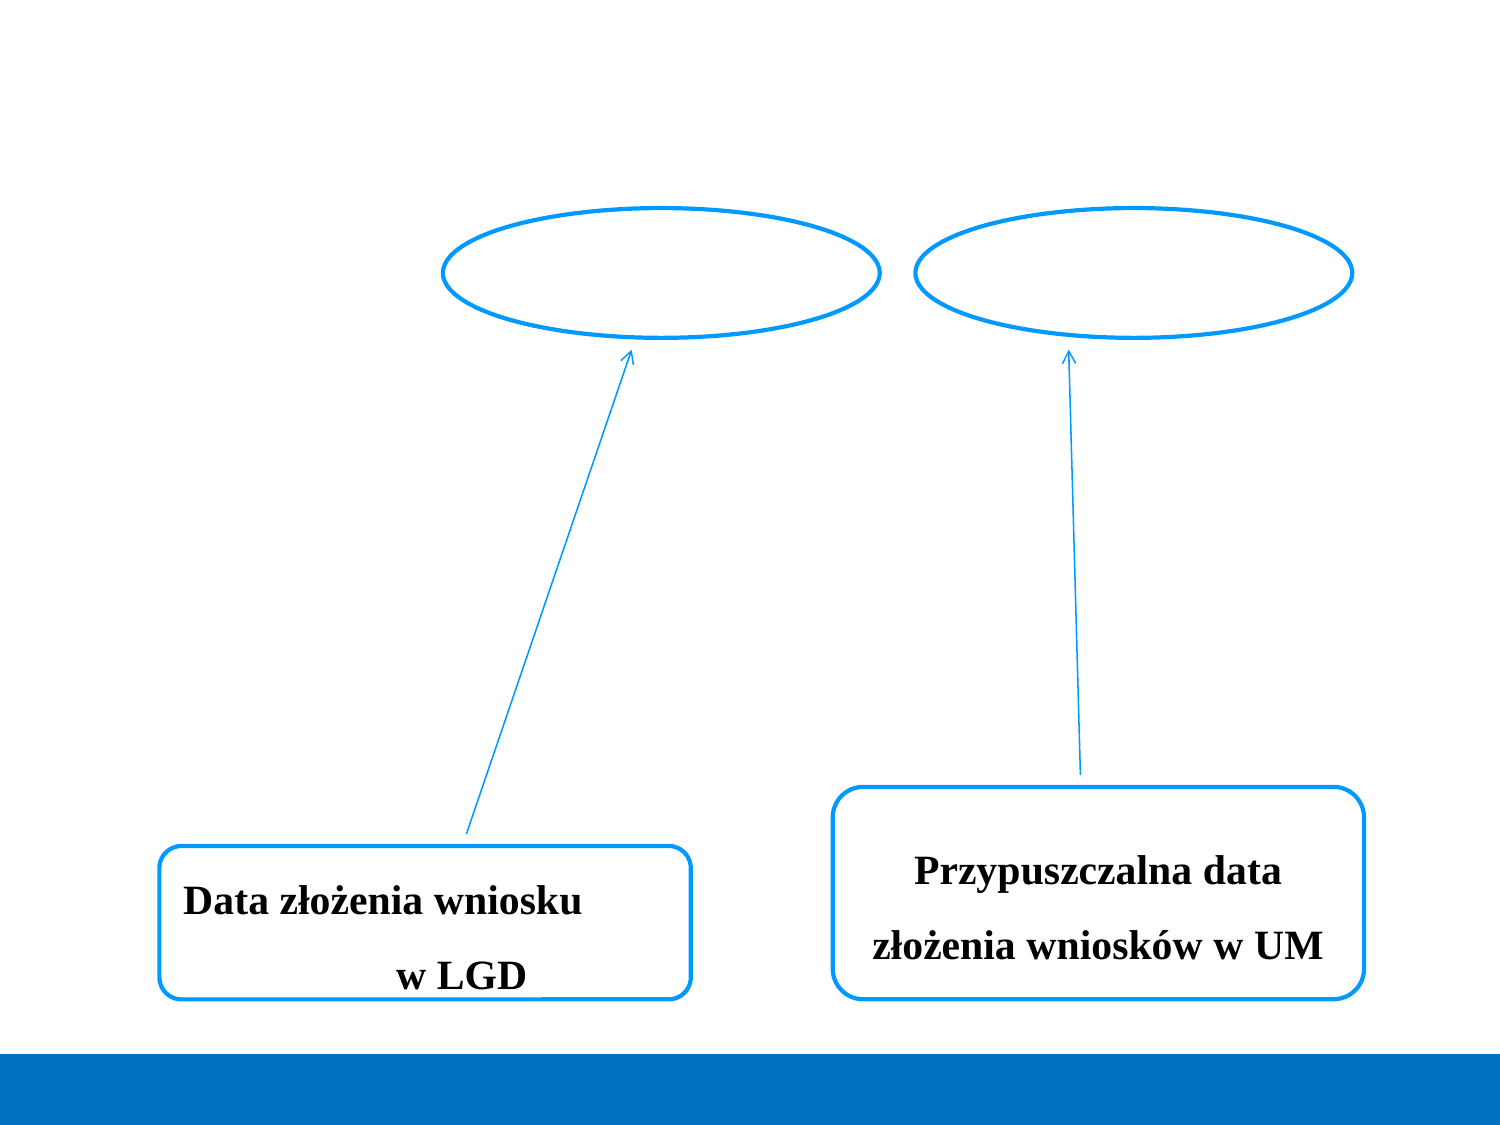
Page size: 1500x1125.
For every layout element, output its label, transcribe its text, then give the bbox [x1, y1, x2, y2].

text_box Przypuszczalna data złożenia wniosków w UM [830, 784, 1367, 1002]
picture [41, 184, 1412, 651]
text_box [1076, 658, 1082, 775]
text_box [0, 1054, 1500, 1125]
text_box [465, 658, 528, 835]
text_box Data złożenia wniosku w LGD [157, 843, 693, 1002]
